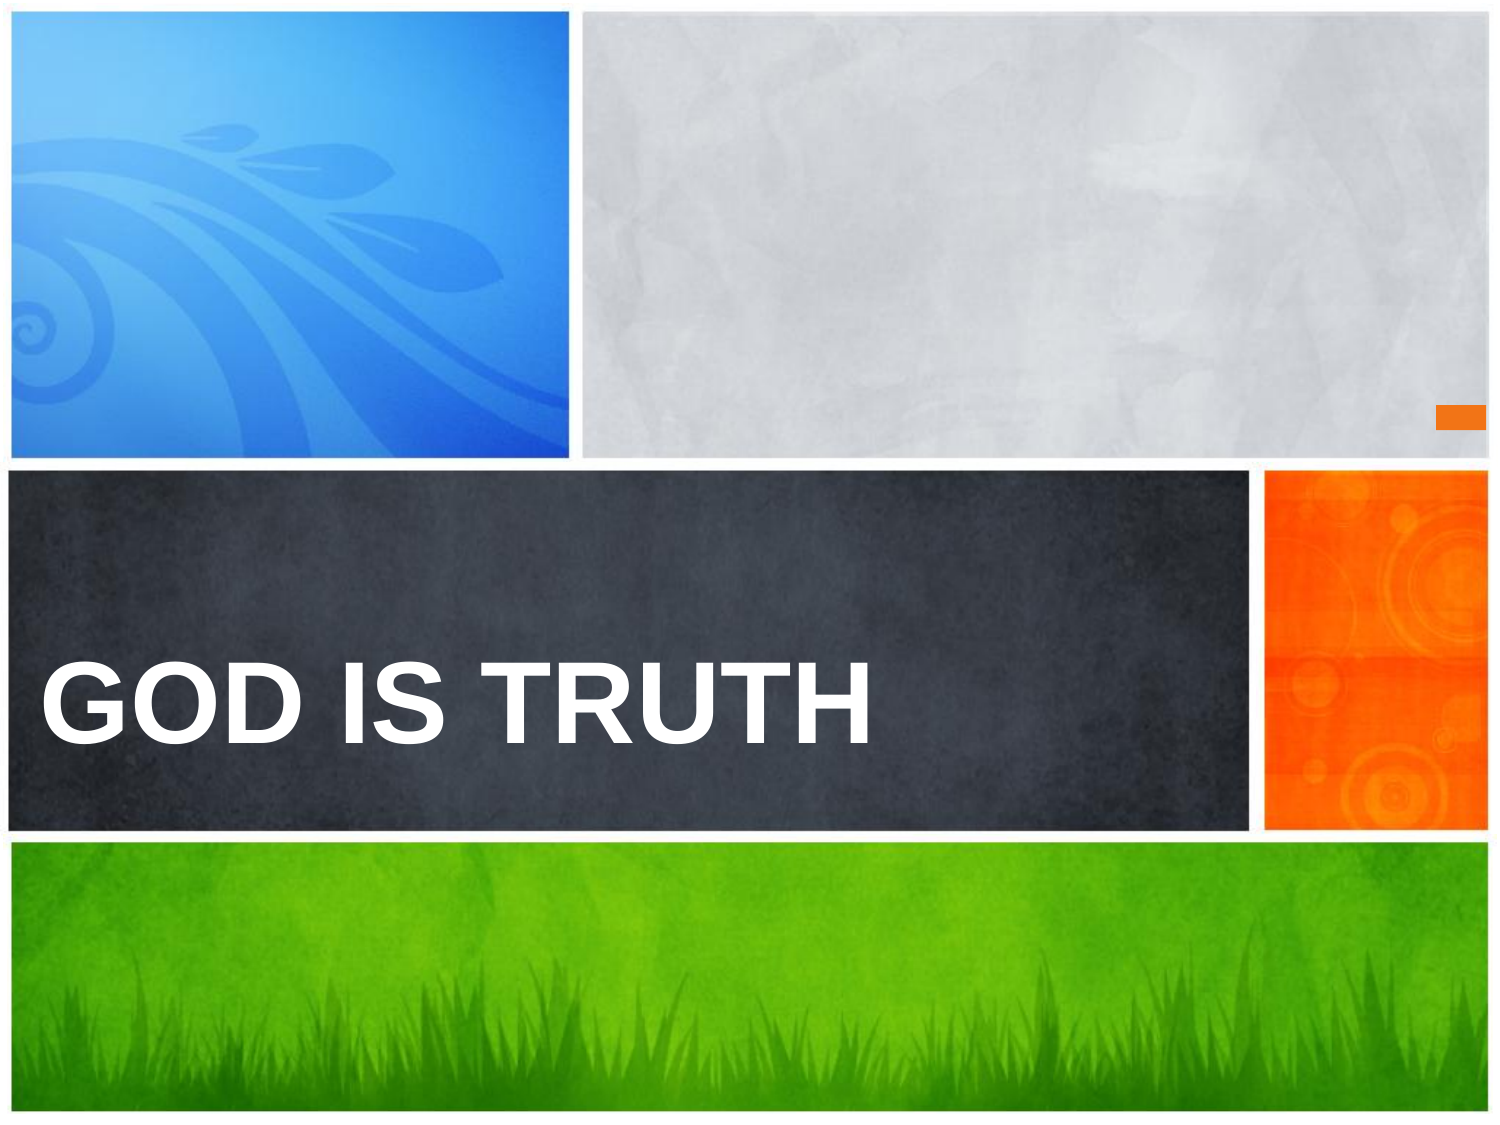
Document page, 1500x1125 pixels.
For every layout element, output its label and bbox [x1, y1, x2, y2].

text_box [0, 834, 1500, 1125]
picture [0, 3, 1498, 834]
